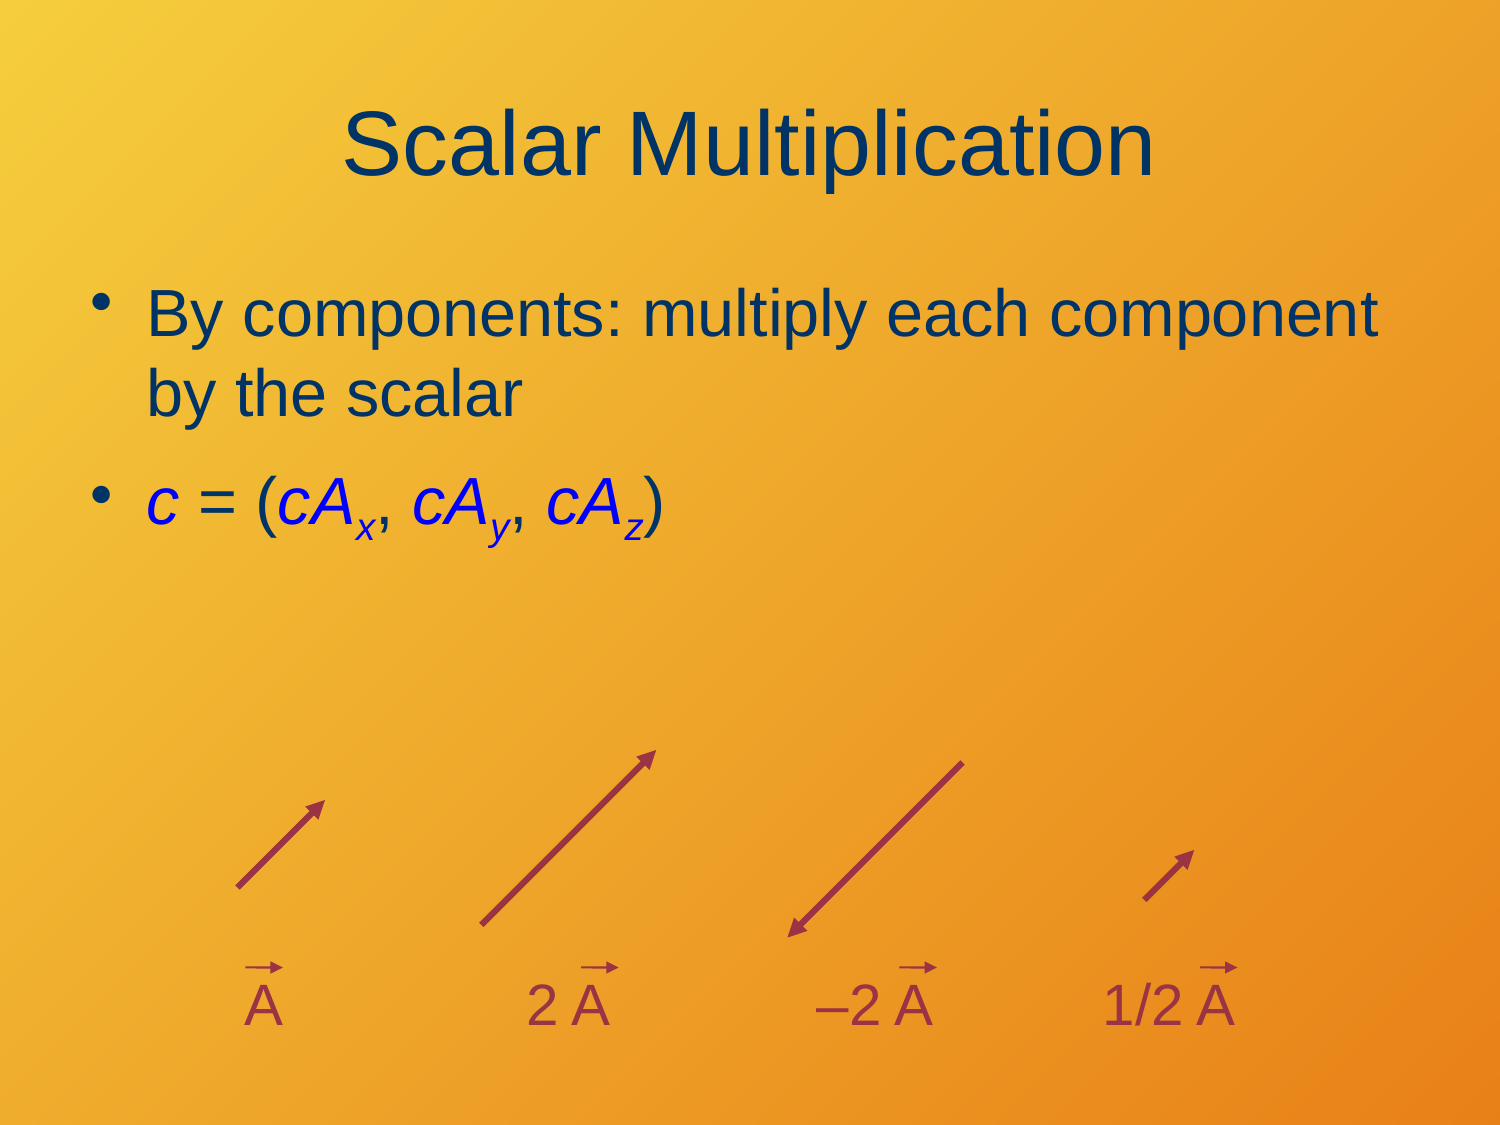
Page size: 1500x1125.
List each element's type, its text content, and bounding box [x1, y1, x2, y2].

list By components: multiply each component by the scalar [75, 262, 1425, 488]
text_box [237, 799, 326, 1038]
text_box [480, 749, 657, 1038]
title Scalar Multiplication [75, 45, 1425, 233]
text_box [787, 762, 963, 1038]
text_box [1076, 849, 1263, 1038]
